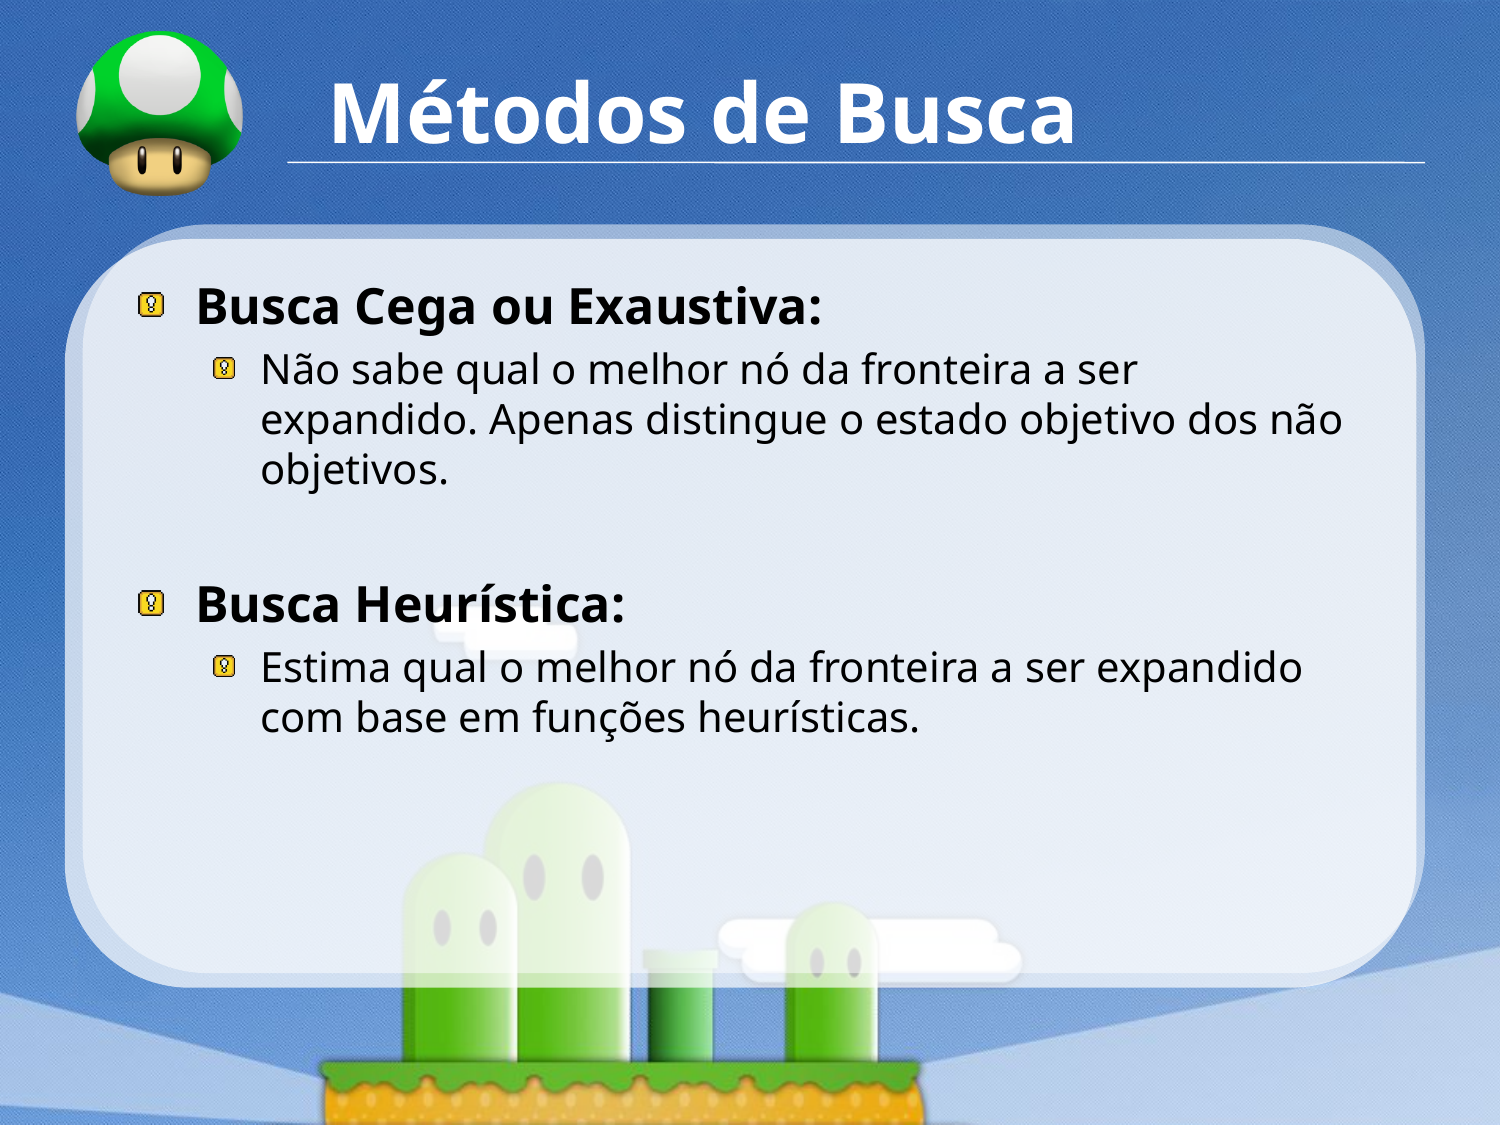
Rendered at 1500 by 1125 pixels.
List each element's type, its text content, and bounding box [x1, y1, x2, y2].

list Busca Cega ou Exaustiva: Não sabe qual o melhor nó da fronteira a ser expandido. Apenas distingue o estado objetivo dos não objetivos. Busca Heurística: Estima qual o melhor nó da fronteira a ser expandido com base em funções heurísticas. [123, 267, 1365, 941]
title Métodos de Busca [312, 37, 1426, 183]
picture [0, 0, 1500, 1125]
